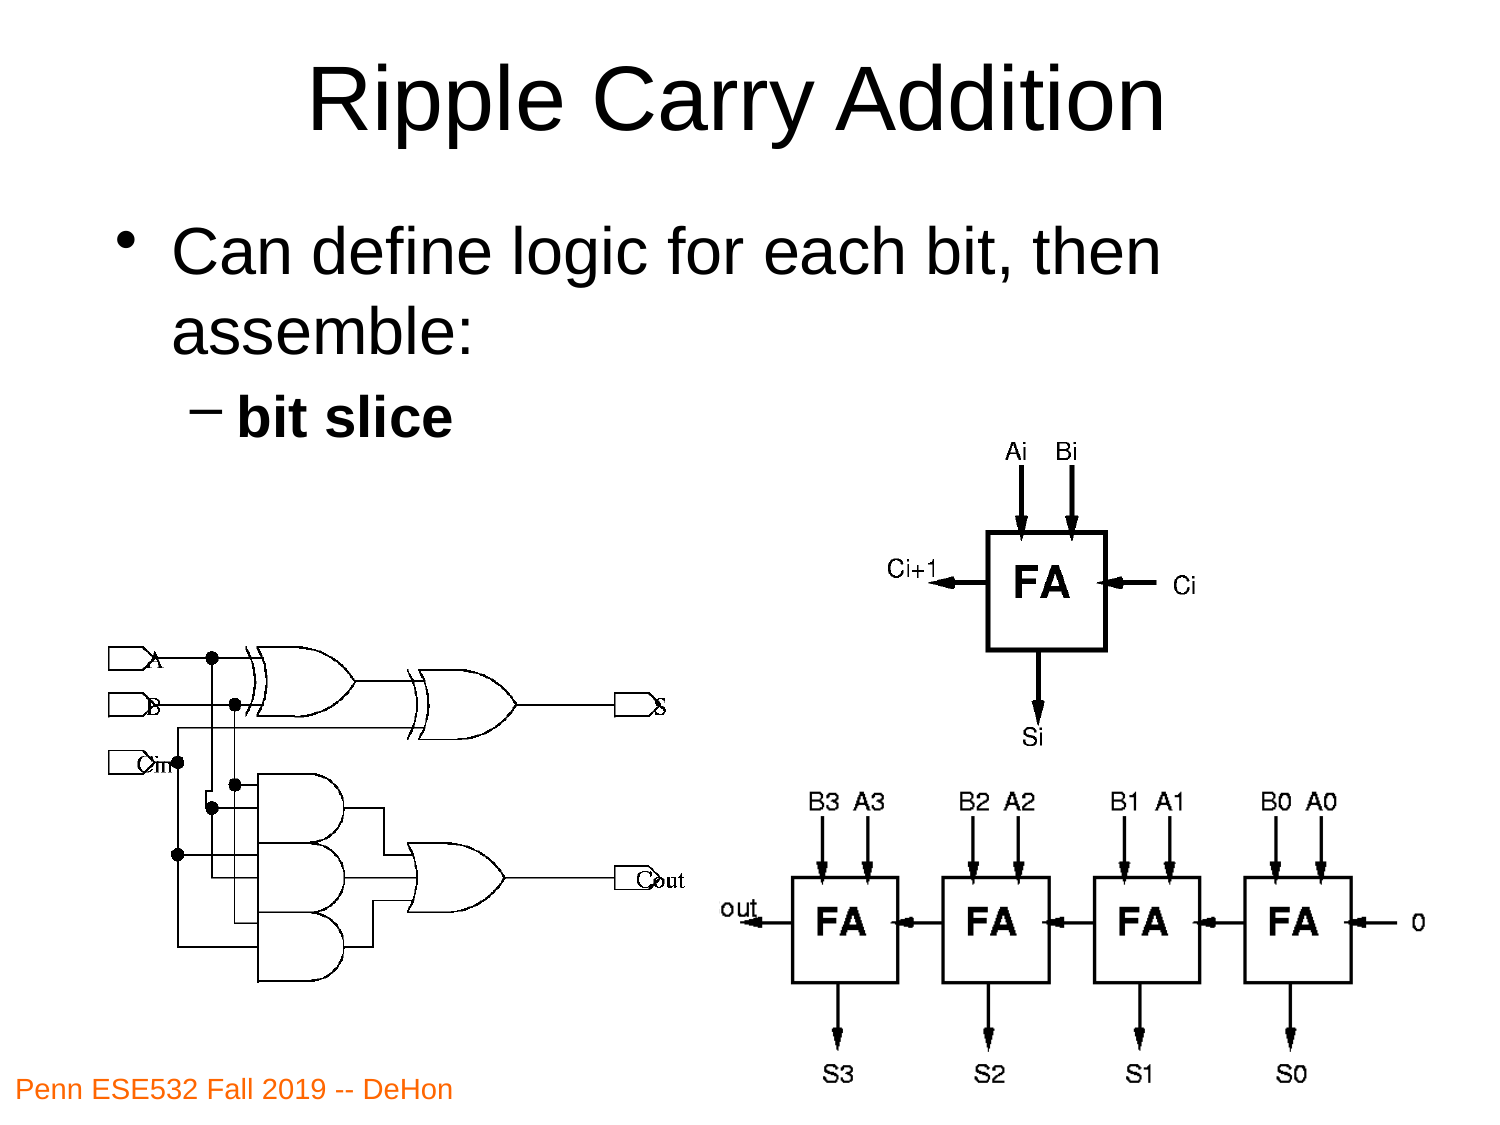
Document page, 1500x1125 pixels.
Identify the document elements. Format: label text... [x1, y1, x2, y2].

picture [49, 399, 1500, 1125]
slide_number Penn ESE532 Fall 2019 -- DeHon [0, 1062, 619, 1125]
title Ripple Carry Addition [99, 0, 1376, 188]
list Can define logic for each bit, then assemble: bit slice [99, 199, 1376, 752]
